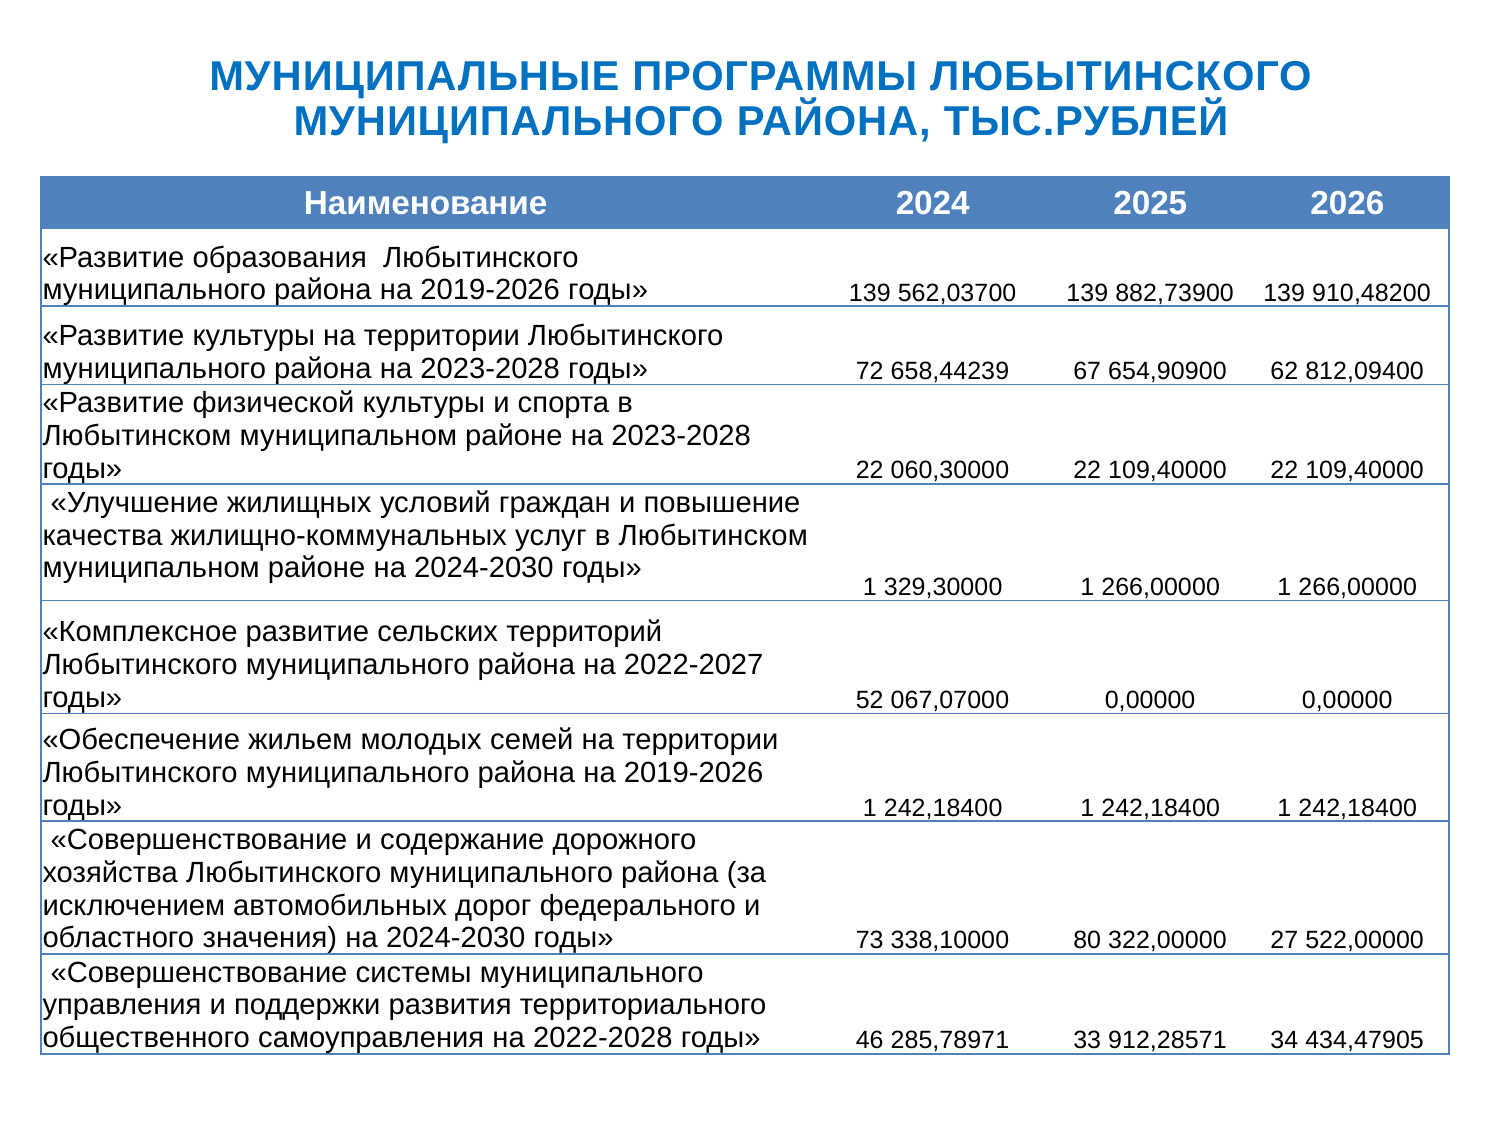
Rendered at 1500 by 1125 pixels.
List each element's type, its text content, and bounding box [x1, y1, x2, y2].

table_cell 72 658,44239 [811, 307, 1055, 384]
table_header Наименование [42, 178, 811, 227]
table_cell 52 067,07000 [811, 601, 1055, 713]
table_cell «Совершенствование и содержание дорожного хозяйства Любытинского муниципального района (за исключением автомобильных дорог федерального и областного значения) на 2024-2030 годы» [42, 822, 811, 953]
table_cell 1 242,18400 [1246, 714, 1448, 820]
table_header 2026 [1246, 178, 1448, 227]
table_cell 1 242,18400 [811, 714, 1055, 820]
table_header 2024 [811, 178, 1055, 227]
table_cell 1 242,18400 [1055, 714, 1246, 820]
table_cell 1 266,00000 [1055, 485, 1246, 600]
table_header 2025 [1055, 178, 1246, 227]
table_cell 22 109,40000 [1055, 385, 1246, 483]
table_cell 73 338,10000 [811, 822, 1055, 953]
table_cell 139 910,48200 [1246, 229, 1448, 305]
table_cell 27 522,00000 [1246, 822, 1448, 953]
table_cell «Улучшение жилищных условий граждан и повышение качества жилищно-коммунальных услуг в Любытинском муниципальном районе на 2024-2030 годы» [42, 485, 811, 600]
table_cell «Развитие образования Любытинского муниципального района на 2019-2026 годы» [42, 229, 811, 305]
table_cell 139 562,03700 [811, 229, 1055, 305]
table_cell 0,00000 [1246, 601, 1448, 713]
table_cell 33 912,28571 [1055, 955, 1246, 1053]
table_cell «Обеспечение жильем молодых семей на территории Любытинского муниципального района на 2019-2026 годы» [42, 714, 811, 820]
table_cell «Развитие культуры на территории Любытинского муниципального района на 2023-2028 годы» [42, 307, 811, 384]
table_cell 46 285,78971 [811, 955, 1055, 1053]
table_cell 1 266,00000 [1246, 485, 1448, 600]
table_cell 34 434,47905 [1246, 955, 1448, 1053]
table_cell 62 812,09400 [1246, 307, 1448, 384]
table_cell 139 882,73900 [1055, 229, 1246, 305]
table_cell «Комплексное развитие сельских территорий Любытинского муниципального района на 2022-2027 годы» [42, 601, 811, 713]
text_box Муниципальные программы любытинского муниципального района, тыс.рублей [52, 47, 1470, 91]
table_cell 0,00000 [1055, 601, 1246, 713]
table_cell 80 322,00000 [1055, 822, 1246, 953]
table_cell 22 109,40000 [1246, 385, 1448, 483]
table_cell 1 329,30000 [811, 485, 1055, 600]
table_cell 22 060,30000 [811, 385, 1055, 483]
table_cell «Развитие физической культуры и спорта в Любытинском муниципальном районе на 2023-2028 годы» [42, 385, 811, 483]
table_cell 67 654,90900 [1055, 307, 1246, 384]
table_cell «Совершенствование системы муниципального управления и поддержки развития территориального общественного самоуправления на 2022-2028 годы» [42, 955, 811, 1053]
